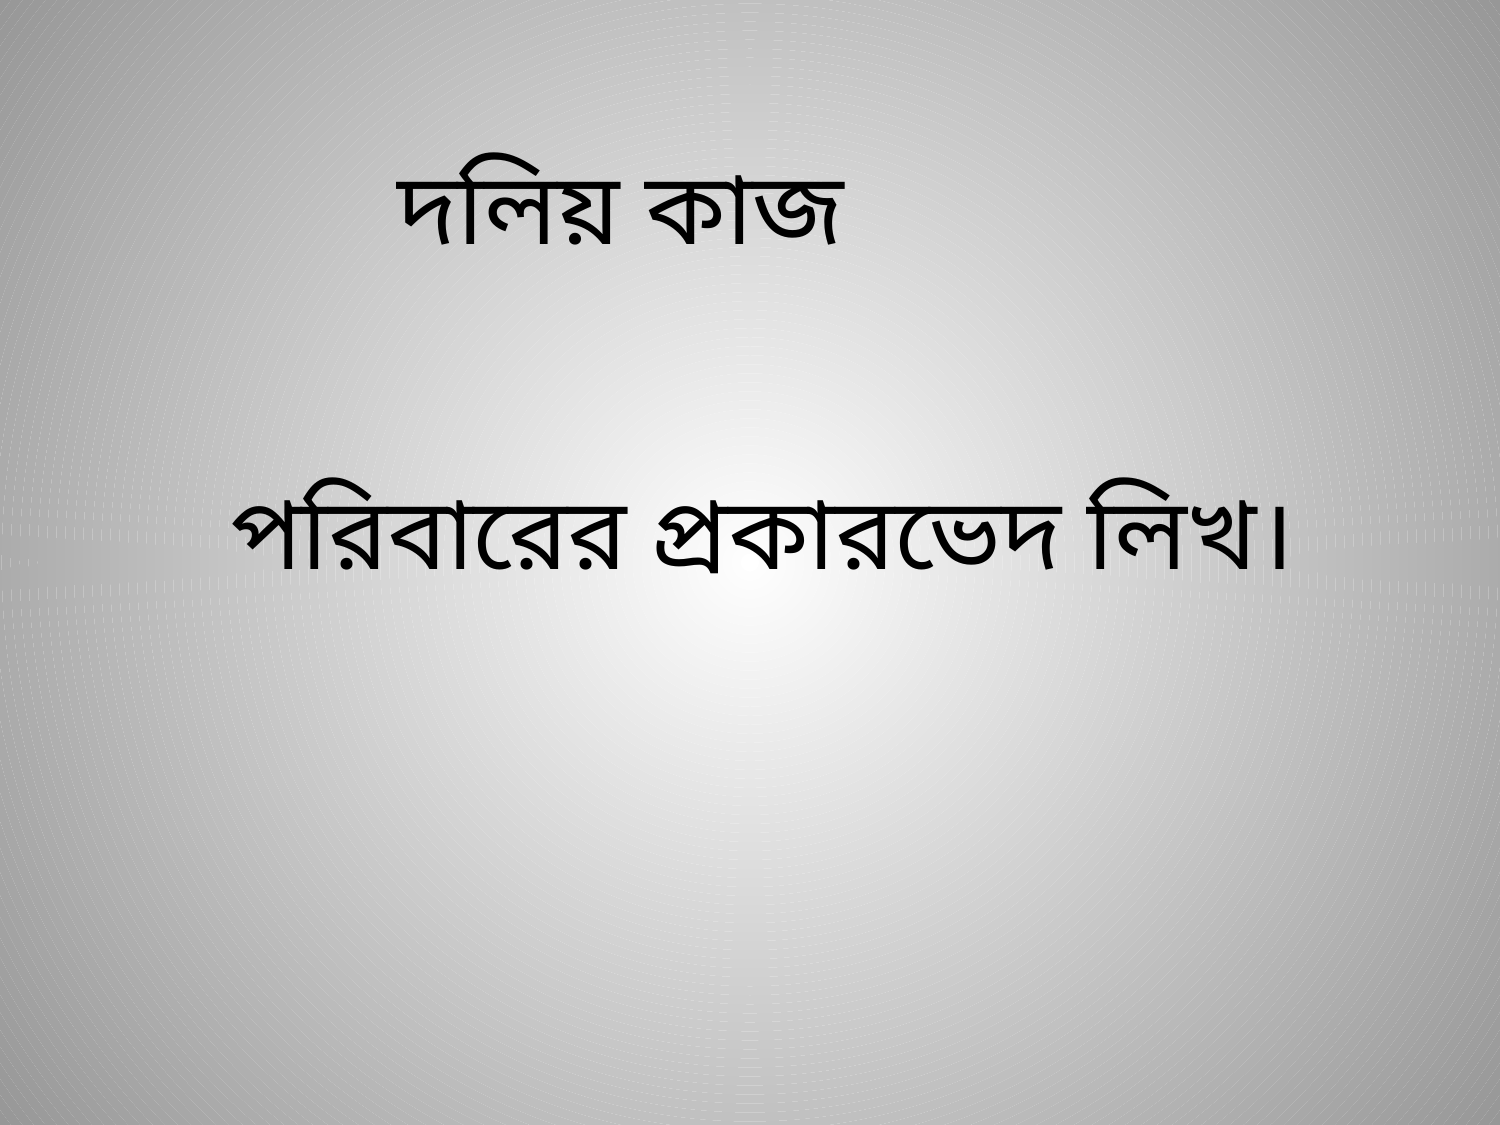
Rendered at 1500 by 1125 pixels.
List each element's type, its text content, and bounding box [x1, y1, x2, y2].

text_box পরিবারের প্রকারভেদ লিখ। [150, 462, 1375, 598]
text_box দলিয় কাজ [382, 137, 860, 273]
